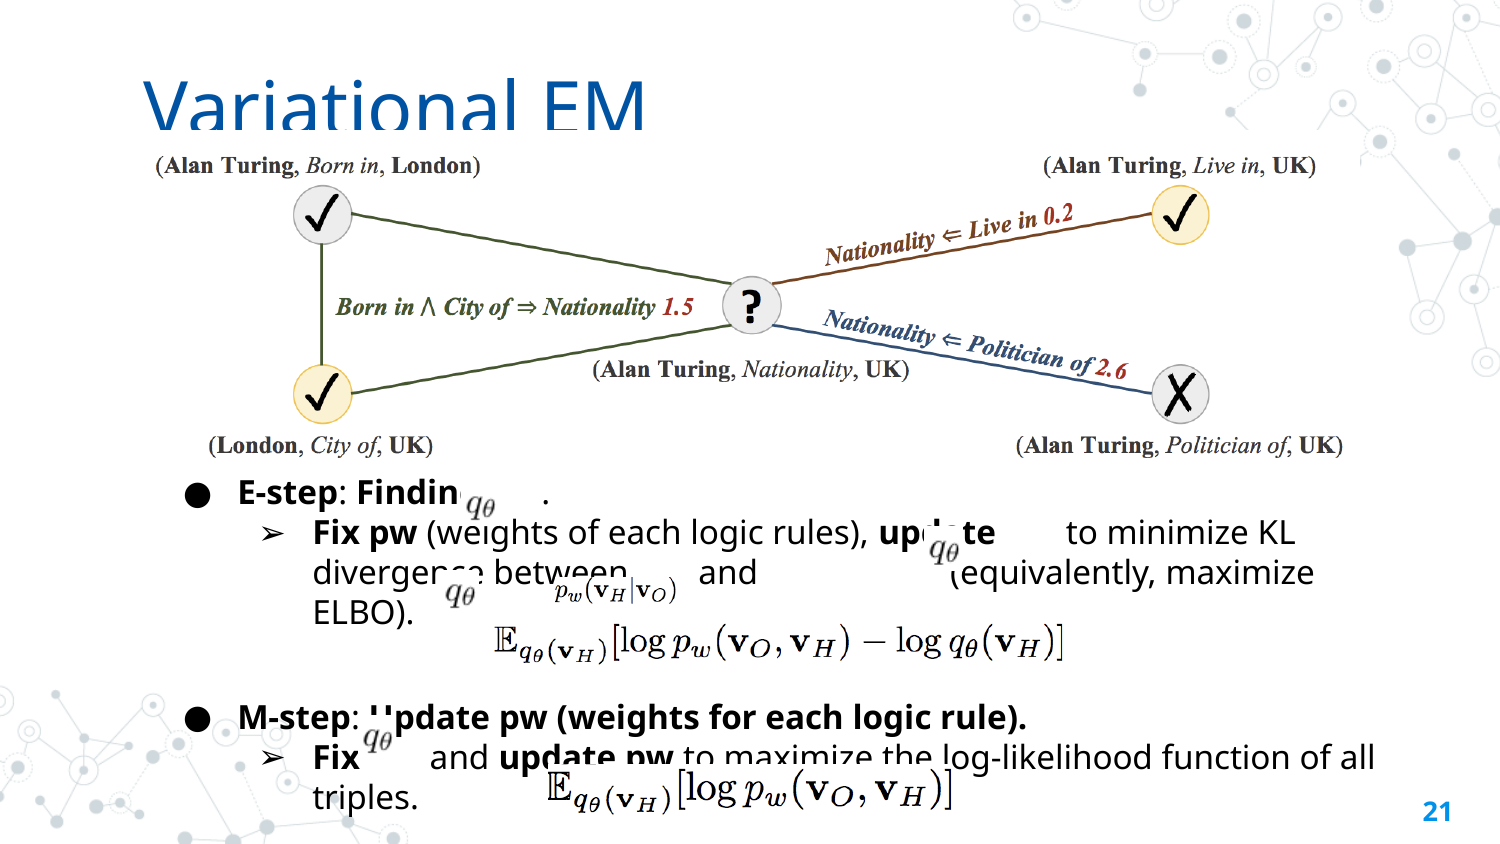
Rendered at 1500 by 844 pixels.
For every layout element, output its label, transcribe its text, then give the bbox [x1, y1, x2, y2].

slide_number 21 [1378, 779, 1469, 844]
picture [0, 0, 1500, 844]
text_box E-step: Finding . Fix pw (weights of each logic rules), update to minimize KL divergence between and (equivalently, maximize ELBO). M-step: Update pw (weights for each logic rule). Fix and update pw to maximize the log-likelihood function of all triples. [147, 456, 1412, 620]
title Variational EM [128, 50, 1372, 166]
